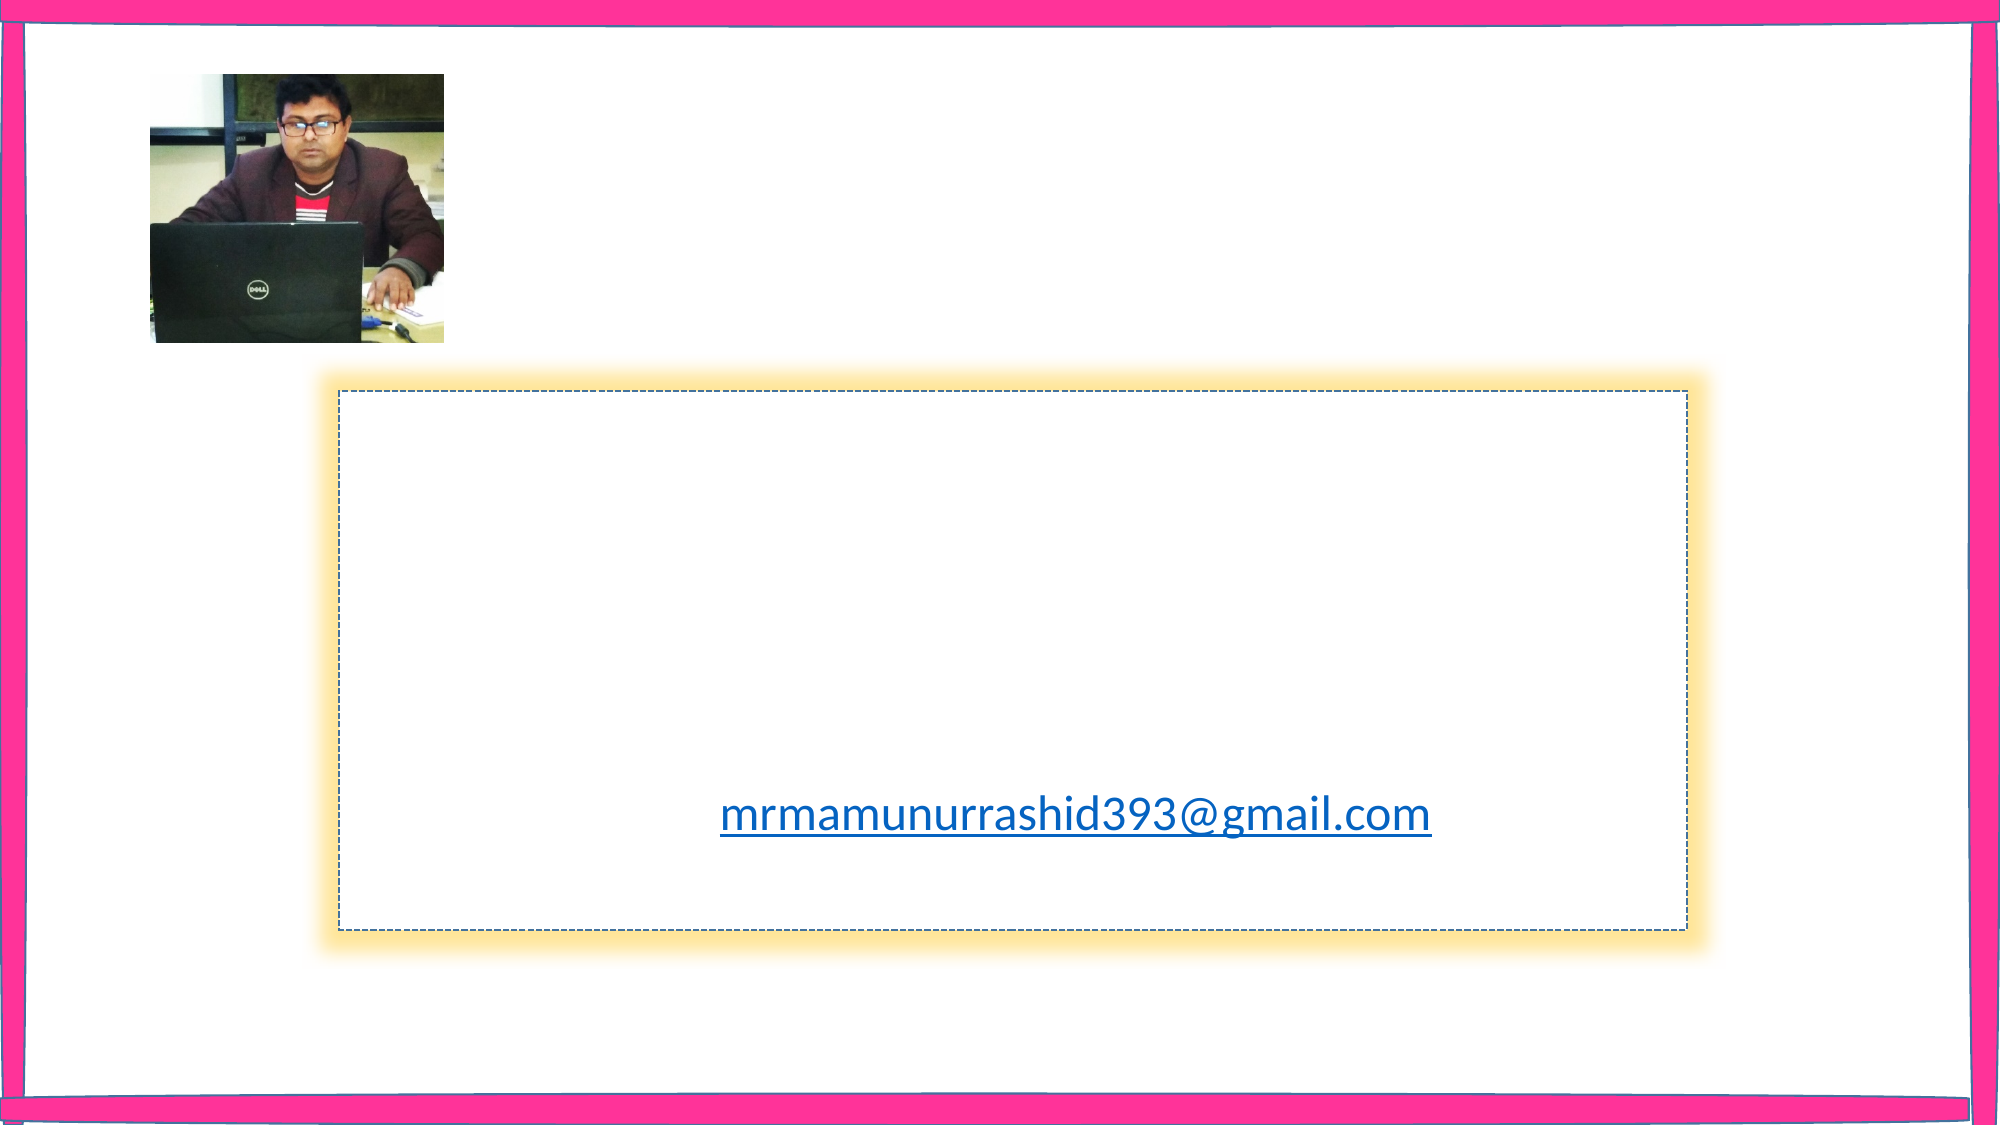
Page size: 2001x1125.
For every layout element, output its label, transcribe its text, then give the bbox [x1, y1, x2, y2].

text_box মোঃ মামুনুর রশীদ প্রধান শিক্ষক বিরামপুর রেল কলোনী সরকারি প্রাথমিক বিদ্যালয় বিরামপুর, দিনাজপুর। মোবাঃ ০১৭২১৯১৬৫৫৫ Email: mrmamunurrashid393@gmail.com [338, 390, 1688, 931]
picture [150, 74, 444, 343]
text_box [1967, 23, 2000, 1125]
text_box [0, 0, 2000, 28]
text_box [0, 1092, 1970, 1125]
text_box [0, 23, 28, 1097]
